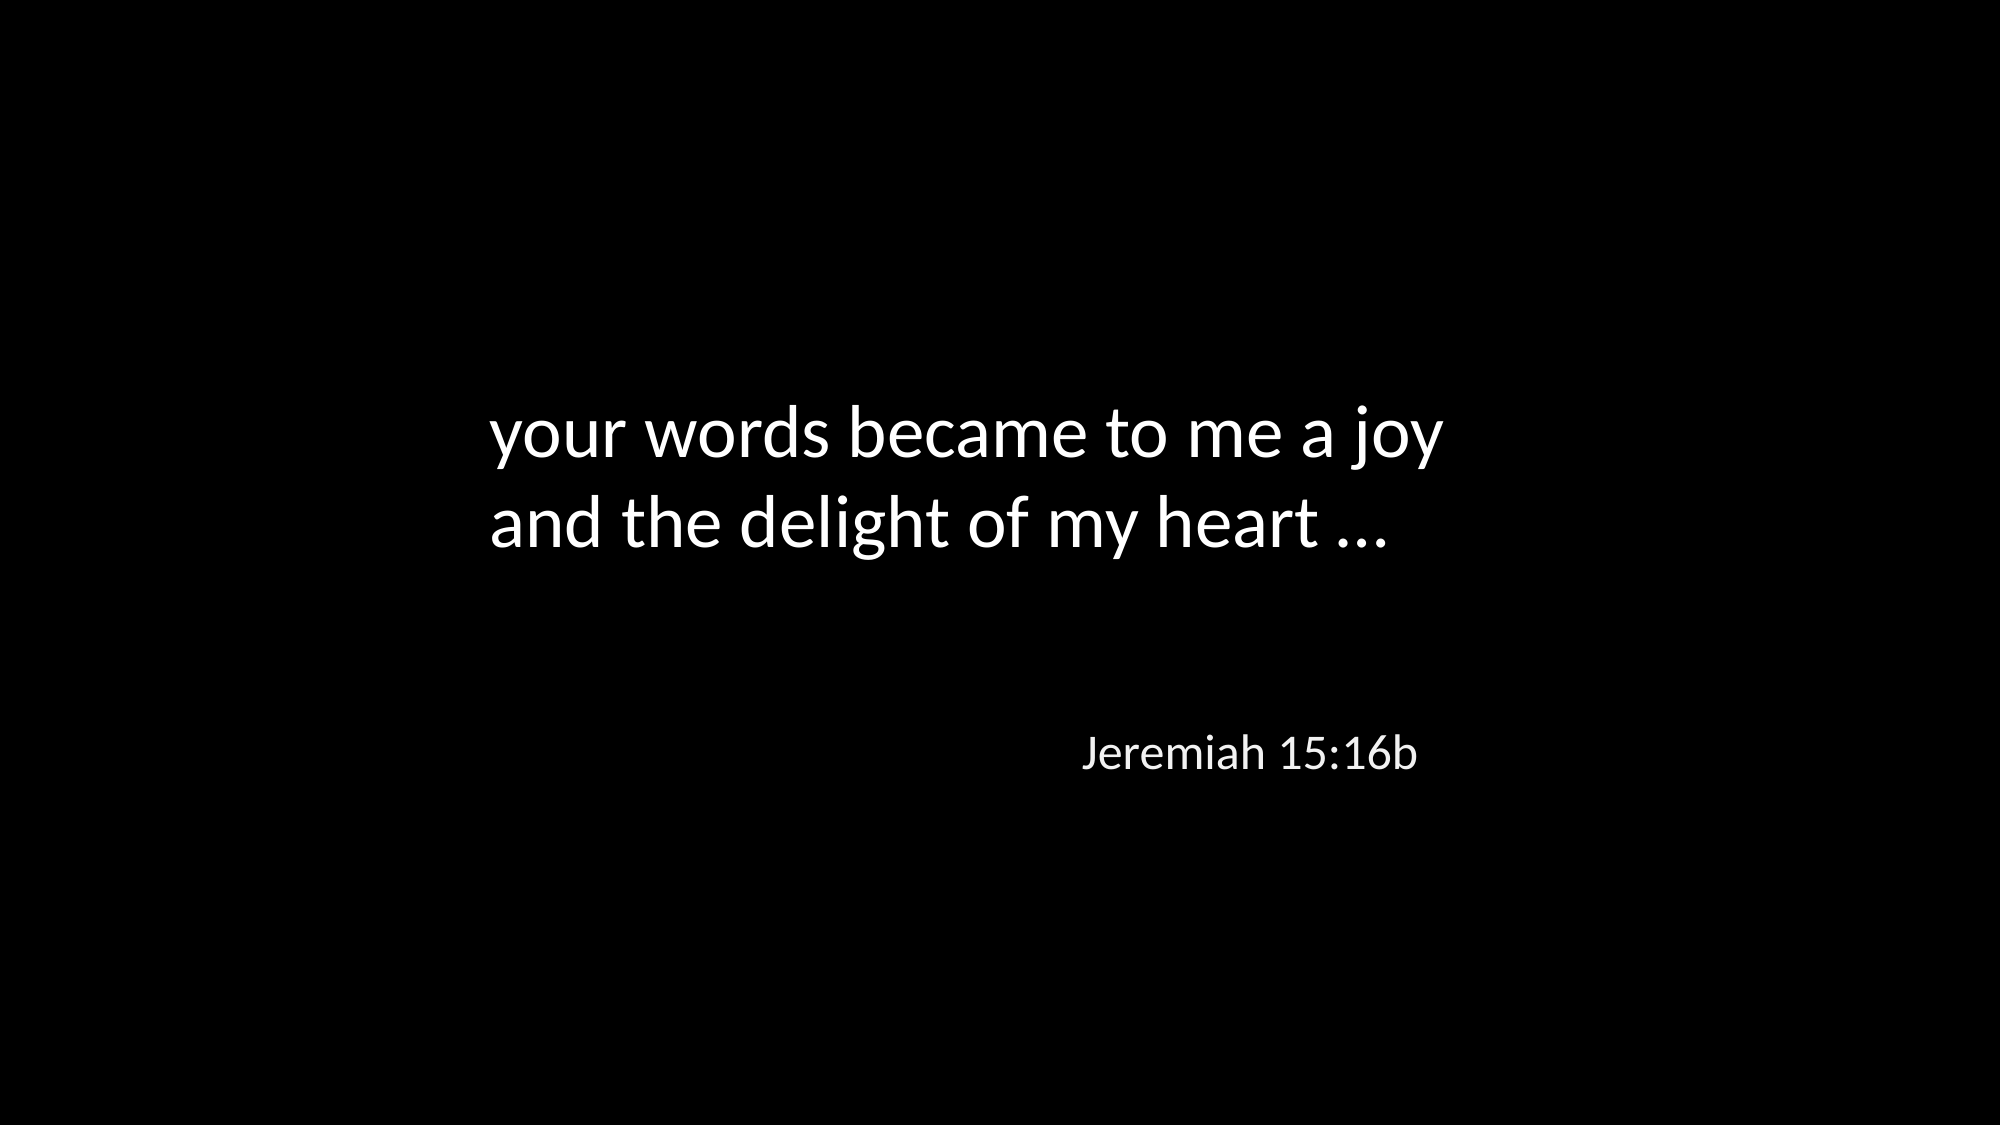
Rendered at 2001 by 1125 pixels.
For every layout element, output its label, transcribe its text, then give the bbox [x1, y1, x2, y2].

text_box your words became to me a joy and the delight of my heart … [474, 374, 1525, 570]
text_box Jeremiah 15:16b [975, 712, 1525, 788]
